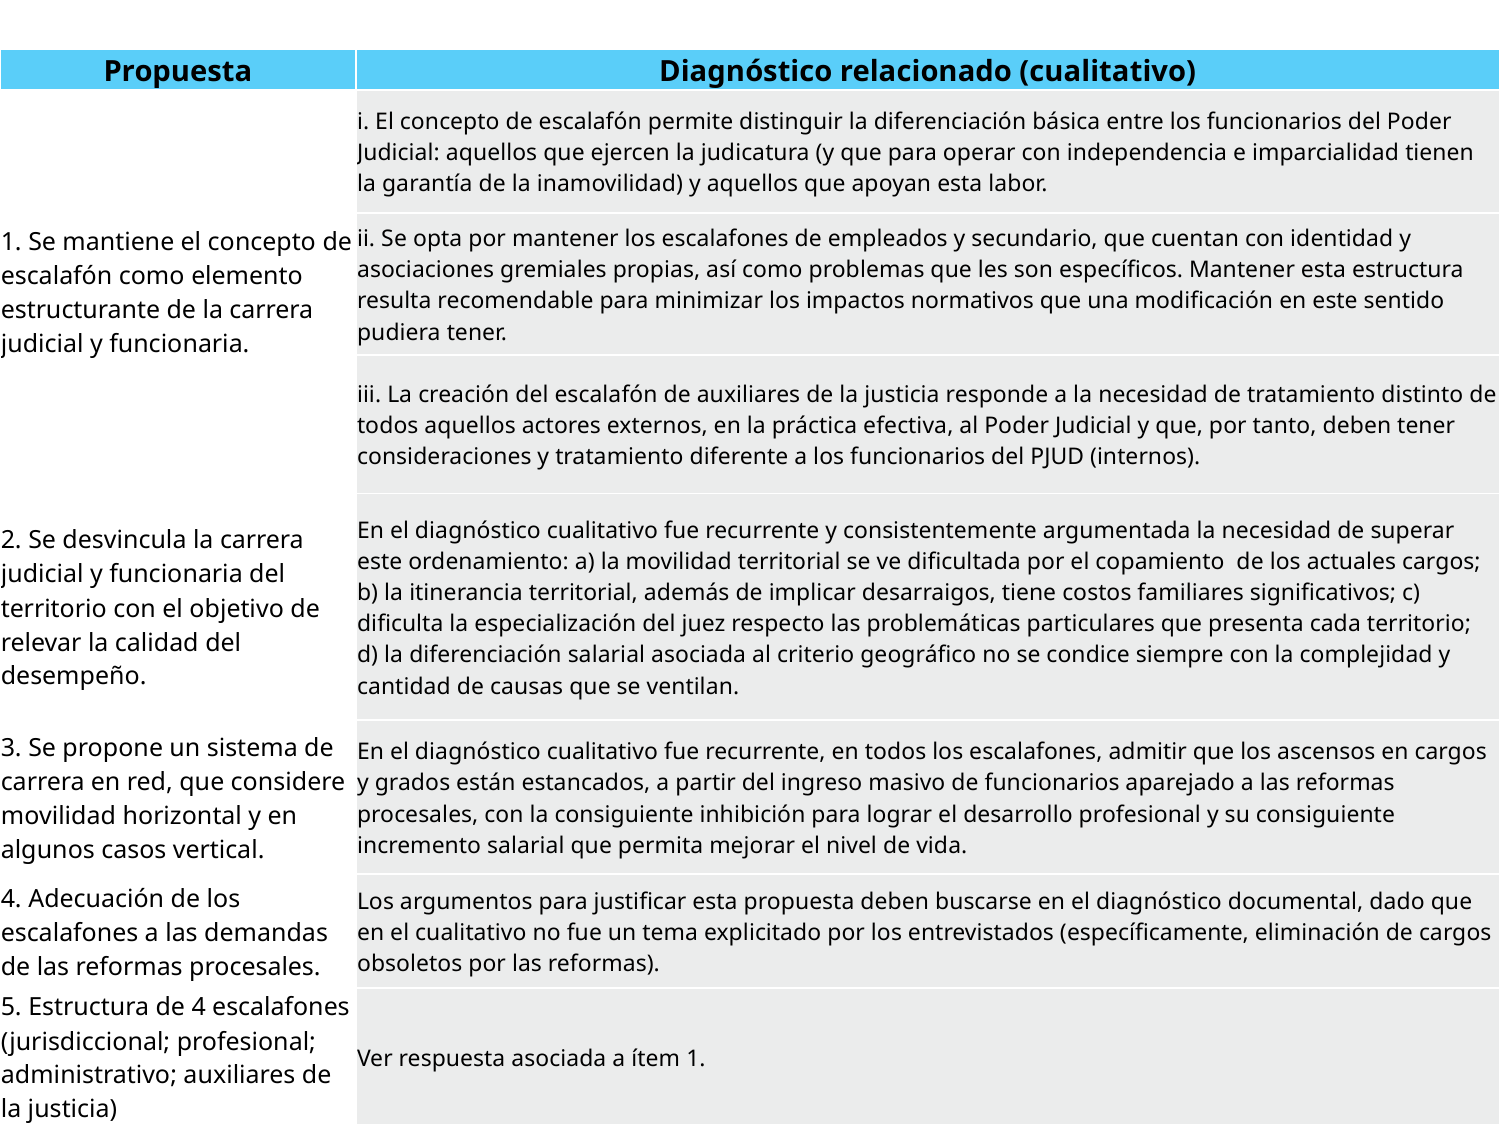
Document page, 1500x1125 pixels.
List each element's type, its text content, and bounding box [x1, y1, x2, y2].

table_cell 1. Se mantiene el concepto de escalafón como elemento estructurante de la carrera judicial y funcionaria. [1, 91, 355, 493]
table_cell iii. La creación del escalafón de auxiliares de la justicia responde a la necesidad de tratamiento distinto de todos aquellos actores externos, en la práctica efectiva, al Poder Judicial y que, por tanto, deben tener consideraciones y tratamiento diferente a los funcionarios del PJUD (internos). [357, 356, 1499, 493]
table_cell 2. Se desvincula la carrera judicial y funcionaria del territorio con el objetivo de relevar la calidad del desempeño. [1, 494, 355, 719]
table_header Propuesta [1, 50, 355, 89]
table_cell En el diagnóstico cualitativo fue recurrente y consistentemente argumentada la necesidad de superar este ordenamiento: a) la movilidad territorial se ve dificultada por el copamiento de los actuales cargos; b) la itinerancia territorial, además de implicar desarraigos, tiene costos familiares significativos; c) dificulta la especialización del juez respecto las problemáticas particulares que presenta cada territorio; d) la diferenciación salarial asociada al criterio geográfico no se condice siempre con la complejidad y cantidad de causas que se ventilan. [357, 494, 1499, 719]
table_cell i. El concepto de escalafón permite distinguir la diferenciación básica entre los funcionarios del Poder Judicial: aquellos que ejercen la judicatura (y que para operar con independencia e imparcialidad tienen la garantía de la inamovilidad) y aquellos que apoyan esta labor. [357, 91, 1499, 212]
table_cell 4. Adecuación de los escalafones a las demandas de las reformas procesales. [1, 875, 355, 987]
table_header Diagnóstico relacionado (cualitativo) [357, 50, 1499, 89]
table_cell 5. Estructura de 4 escalafones (jurisdiccional; profesional; administrativo; auxiliares de la justicia) [1, 989, 355, 1124]
table_cell ii. Se opta por mantener los escalafones de empleados y secundario, que cuentan con identidad y asociaciones gremiales propias, así como problemas que les son específicos. Mantener esta estructura resulta recomendable para minimizar los impactos normativos que una modificación en este sentido pudiera tener. [357, 214, 1499, 354]
table_cell Los argumentos para justificar esta propuesta deben buscarse en el diagnóstico documental, dado que en el cualitativo no fue un tema explicitado por los entrevistados (específicamente, eliminación de cargos obsoletos por las reformas). [357, 875, 1499, 987]
table_cell Ver respuesta asociada a ítem 1. [357, 989, 1499, 1124]
table_cell En el diagnóstico cualitativo fue recurrente, en todos los escalafones, admitir que los ascensos en cargos y grados están estancados, a partir del ingreso masivo de funcionarios aparejado a las reformas procesales, con la consiguiente inhibición para lograr el desarrollo profesional y su consiguiente incremento salarial que permita mejorar el nivel de vida. [357, 721, 1499, 873]
table_cell 3. Se propone un sistema de carrera en red, que considere movilidad horizontal y en algunos casos vertical. [1, 721, 355, 873]
